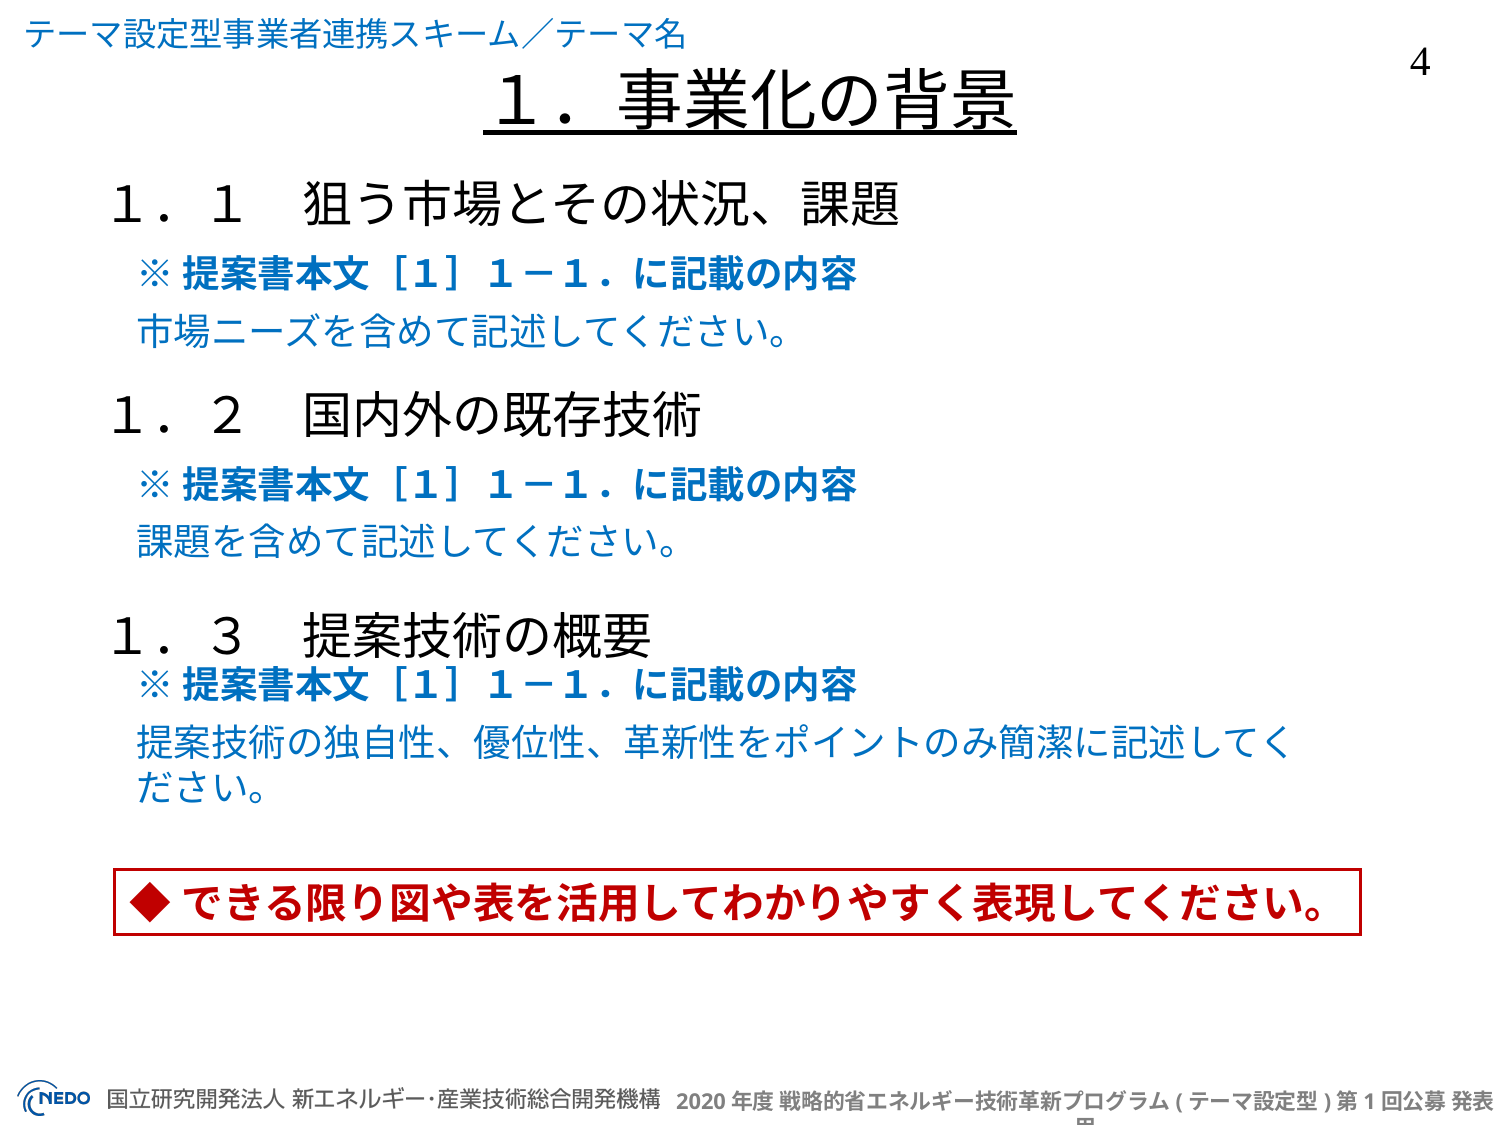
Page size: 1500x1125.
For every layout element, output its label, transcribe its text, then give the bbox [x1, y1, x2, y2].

text_box １．３ 提案技術の概要 [87, 597, 1249, 673]
text_box ◆できる限り図や表を活用してわかりやすく表現してください。 [114, 869, 1361, 935]
text_box １．１ 狙う市場とその状況、課題 [87, 165, 1249, 240]
title １．事業化の背景 [112, 50, 1388, 156]
text_box ※提案書本文［１］１－１．に記載の内容 提案技術の独自性、優位性、革新性をポイントのみ簡潔に記述してください。 [121, 654, 1327, 817]
text_box １．２ 国内外の既存技術 [87, 375, 1249, 451]
text_box ※提案書本文［１］１－１．に記載の内容 市場ニーズを含めて記述してください。 [121, 242, 1327, 360]
text_box ※提案書本文［１］１－１．に記載の内容 課題を含めて記述してください。 [121, 453, 1327, 571]
picture [17, 1080, 90, 1116]
